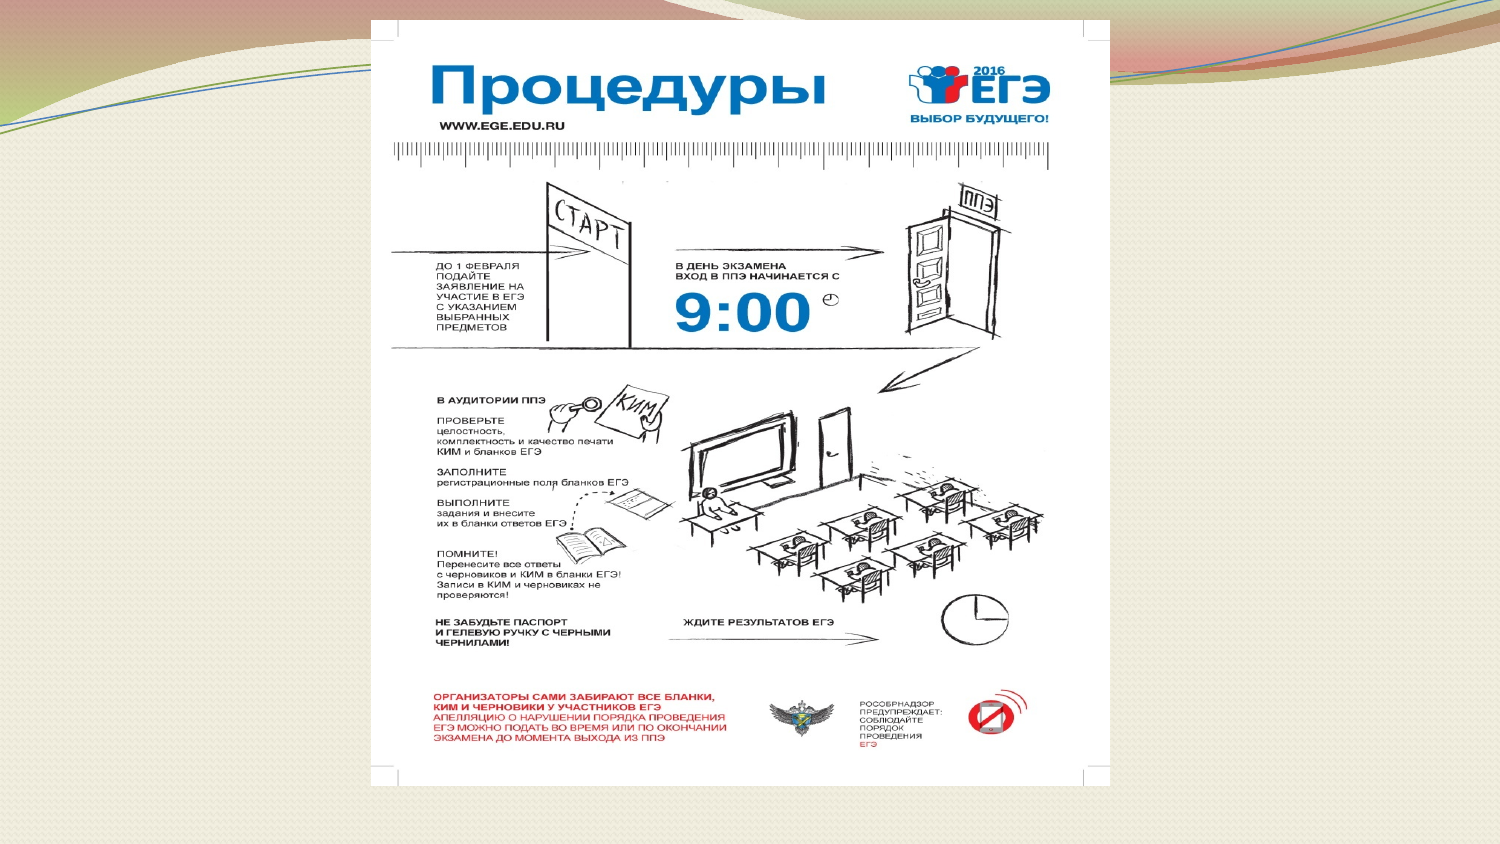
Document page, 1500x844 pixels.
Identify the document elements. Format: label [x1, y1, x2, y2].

picture [371, 19, 1110, 786]
